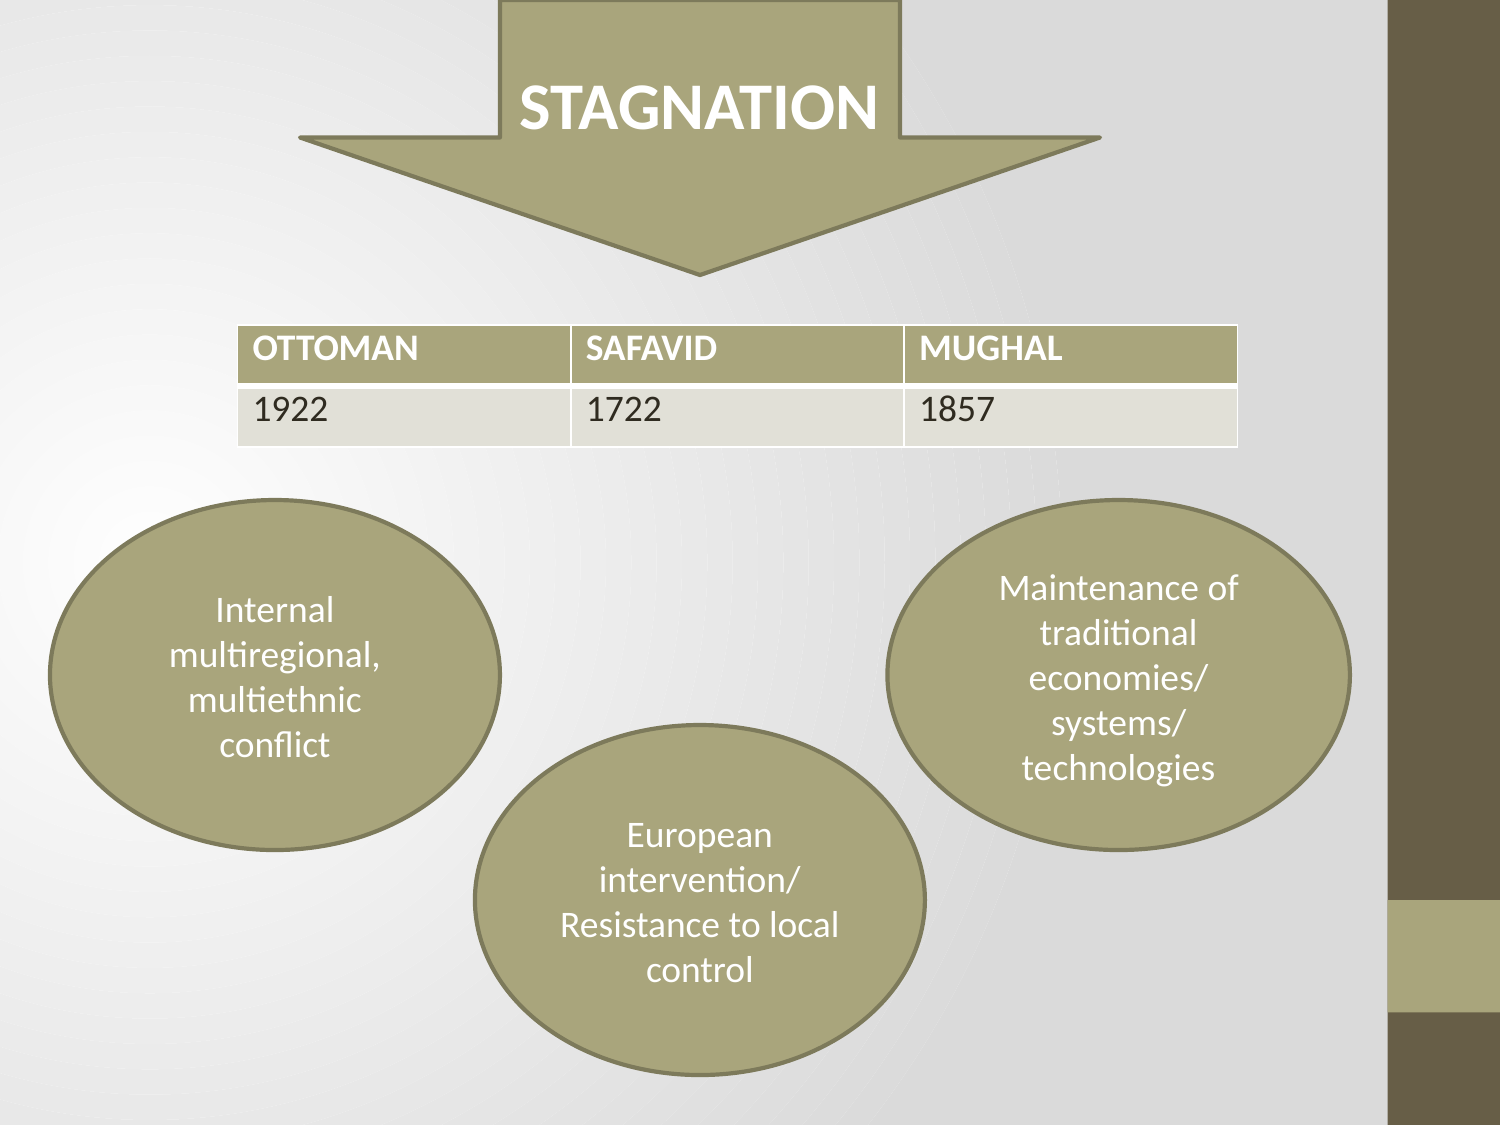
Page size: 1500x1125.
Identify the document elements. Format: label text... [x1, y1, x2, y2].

table_cell 1922 [238, 389, 570, 446]
text_box Maintenance of traditional economies/ systems/ technologies [885, 497, 1353, 853]
table_header SAFAVID [572, 326, 903, 383]
text_box STAGNATION [297, 0, 1103, 278]
table_cell 1722 [572, 389, 903, 446]
table_header MUGHAL [905, 326, 1237, 383]
table_cell 1857 [905, 389, 1237, 446]
table_header OTTOMAN [238, 326, 570, 383]
text_box Internal multiregional, multiethnic conflict [47, 497, 503, 853]
text_box European intervention/ Resistance to local control [472, 722, 928, 1078]
